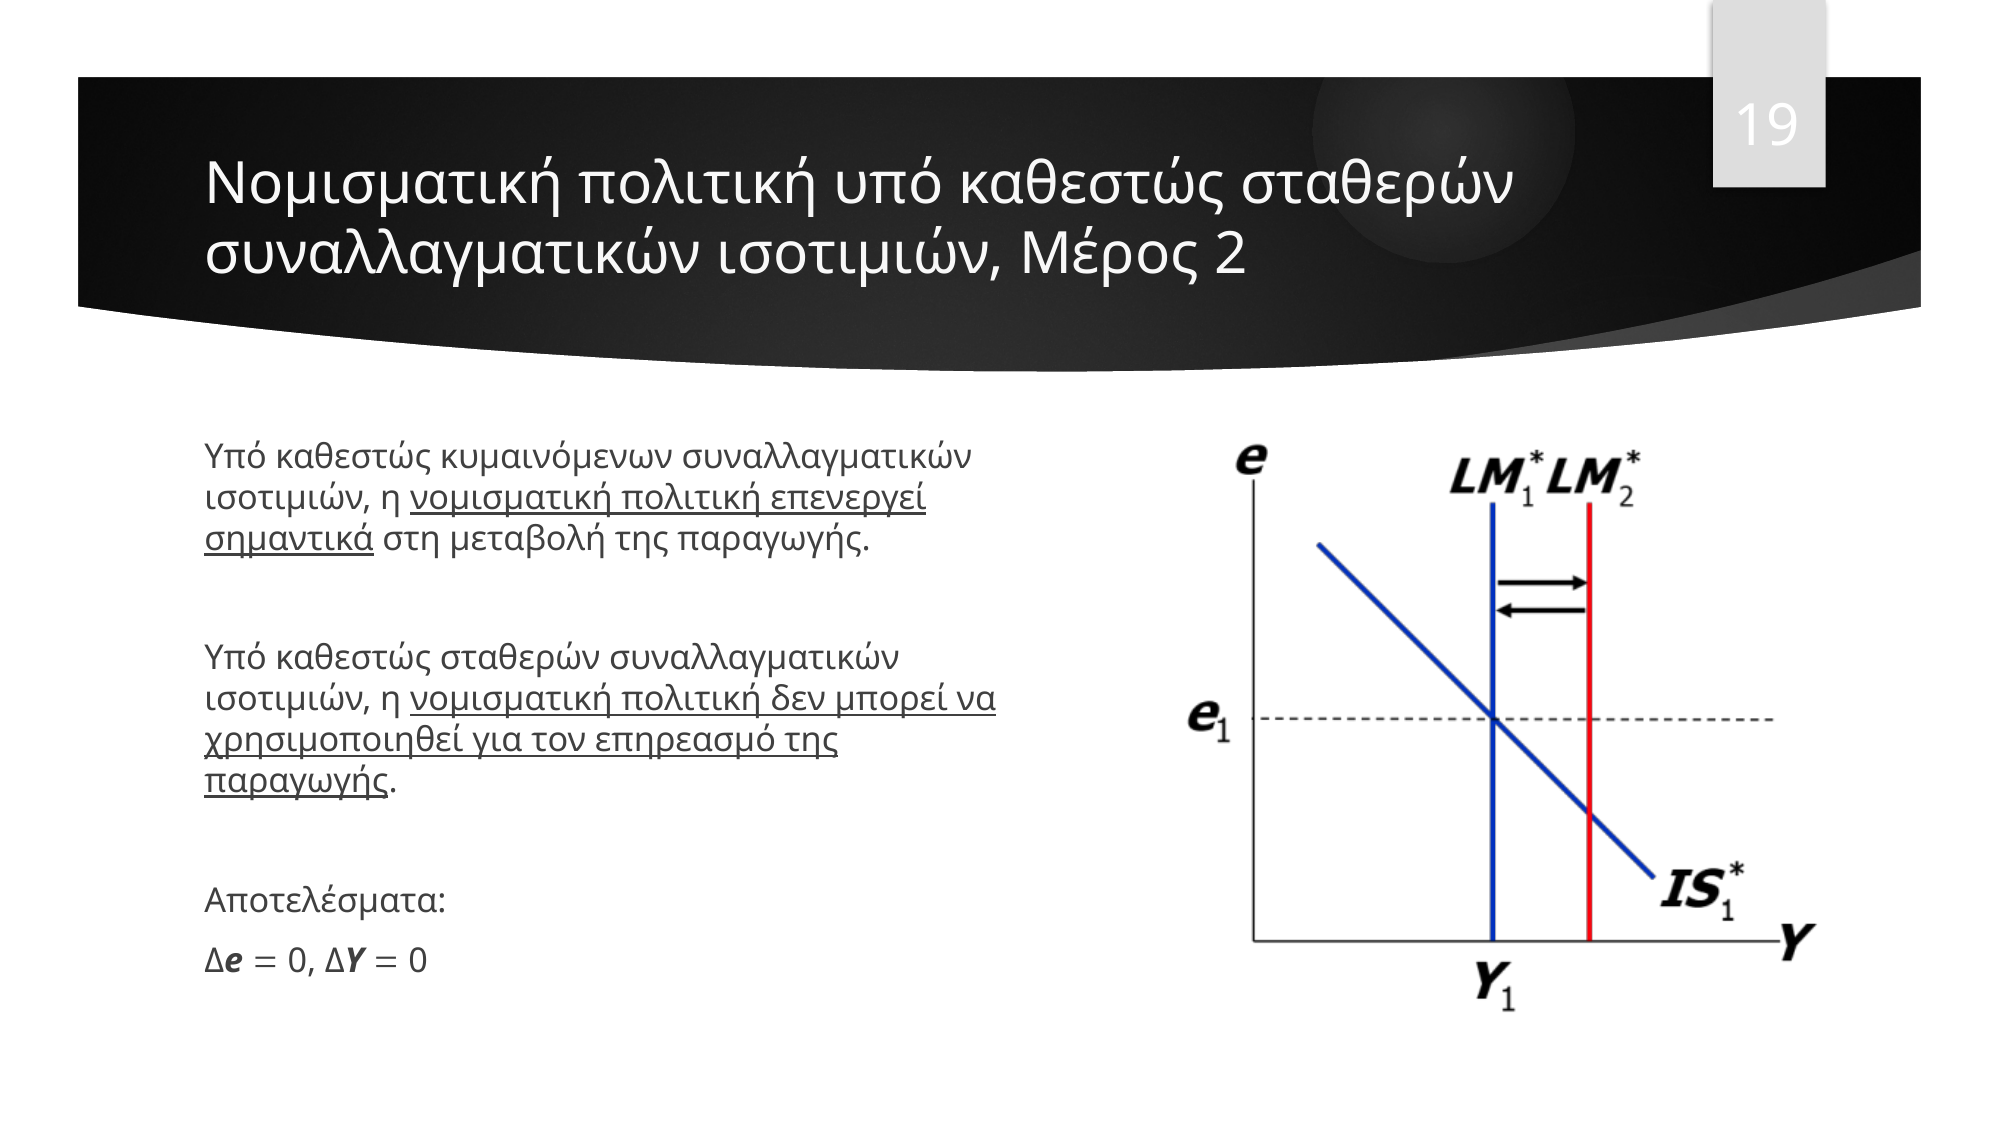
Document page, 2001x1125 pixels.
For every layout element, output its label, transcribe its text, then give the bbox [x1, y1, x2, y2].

list Υπό καθεστώς κυμαινόμενων συναλλαγματικών ισοτιμιών, η νομισματική πολιτική επενεργεί σημαντικά στη μεταβολή της παραγωγής. Υπό καθεστώς σταθερών συναλλαγματικών ισοτιμιών, η νομισματική πολιτική δεν μπορεί να χρησιμοποιηθεί για τον επηρεασμό της παραγωγής. Αποτελέσματα: Δe  0, ΔY  0 [189, 427, 1050, 988]
slide_number 19 [1698, 48, 1836, 175]
picture [1152, 406, 1836, 1040]
title Νομισματική πολιτική υπό καθεστώς σταθερών συναλλαγματικών ισοτιμιών, Mέρος 2 [189, 155, 1627, 275]
